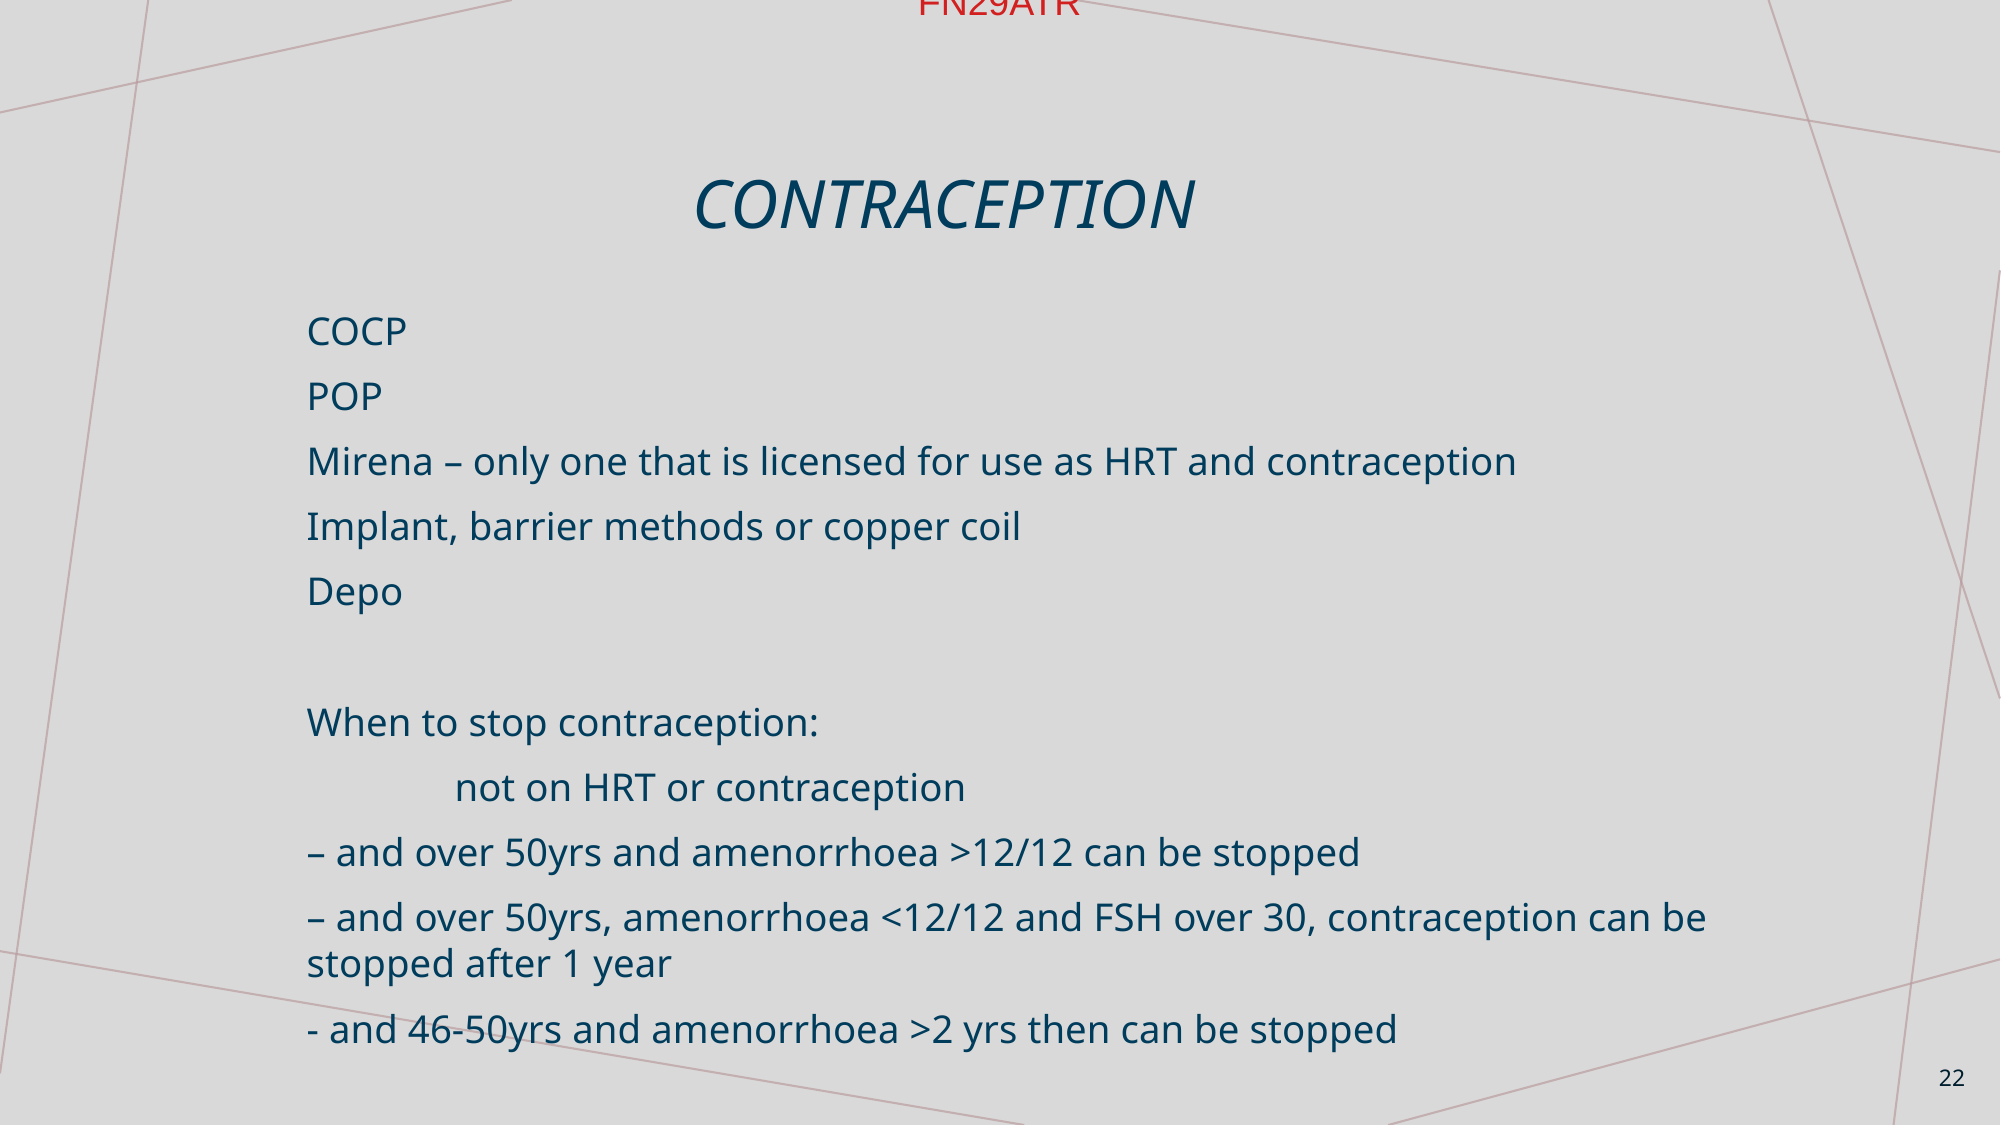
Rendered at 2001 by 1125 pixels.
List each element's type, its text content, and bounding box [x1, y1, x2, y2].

slide_number [1203, 1049, 1892, 1110]
footer [25, 1049, 764, 1110]
list COCP POP Mirena – only one that is licensed for use as HRT and contraception Implant, barrier methods or copper coil Depo When to stop contraception: not on HRT or contraception – and over 50yrs and amenorrhoea >12/12 can be stopped – and over 50yrs, amenorrhoea <12/12 and FSH over 30, contraception can be stopped after 1 year - and 46-50yrs and amenorrhoea >2 yrs then can be stopped [291, 299, 1825, 1060]
text_box FN29ATR [903, 0, 1097, 31]
slide_number 22 [1903, 1049, 1981, 1110]
title contraception [137, 111, 1751, 251]
